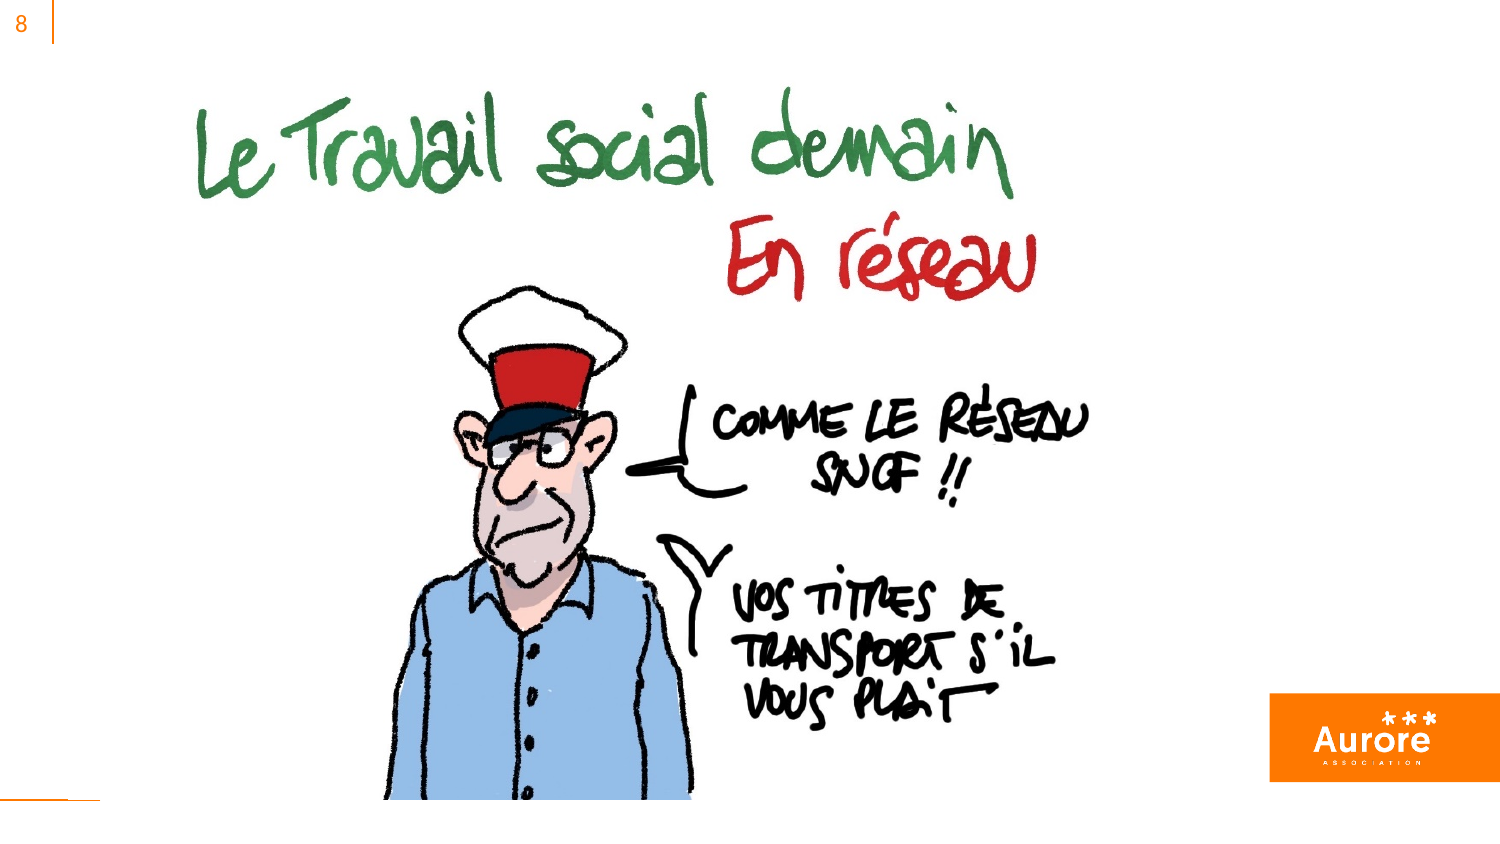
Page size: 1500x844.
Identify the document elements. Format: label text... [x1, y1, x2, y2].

picture [1313, 711, 1436, 765]
picture [68, 9, 1245, 801]
slide_number 8 [0, 0, 138, 45]
